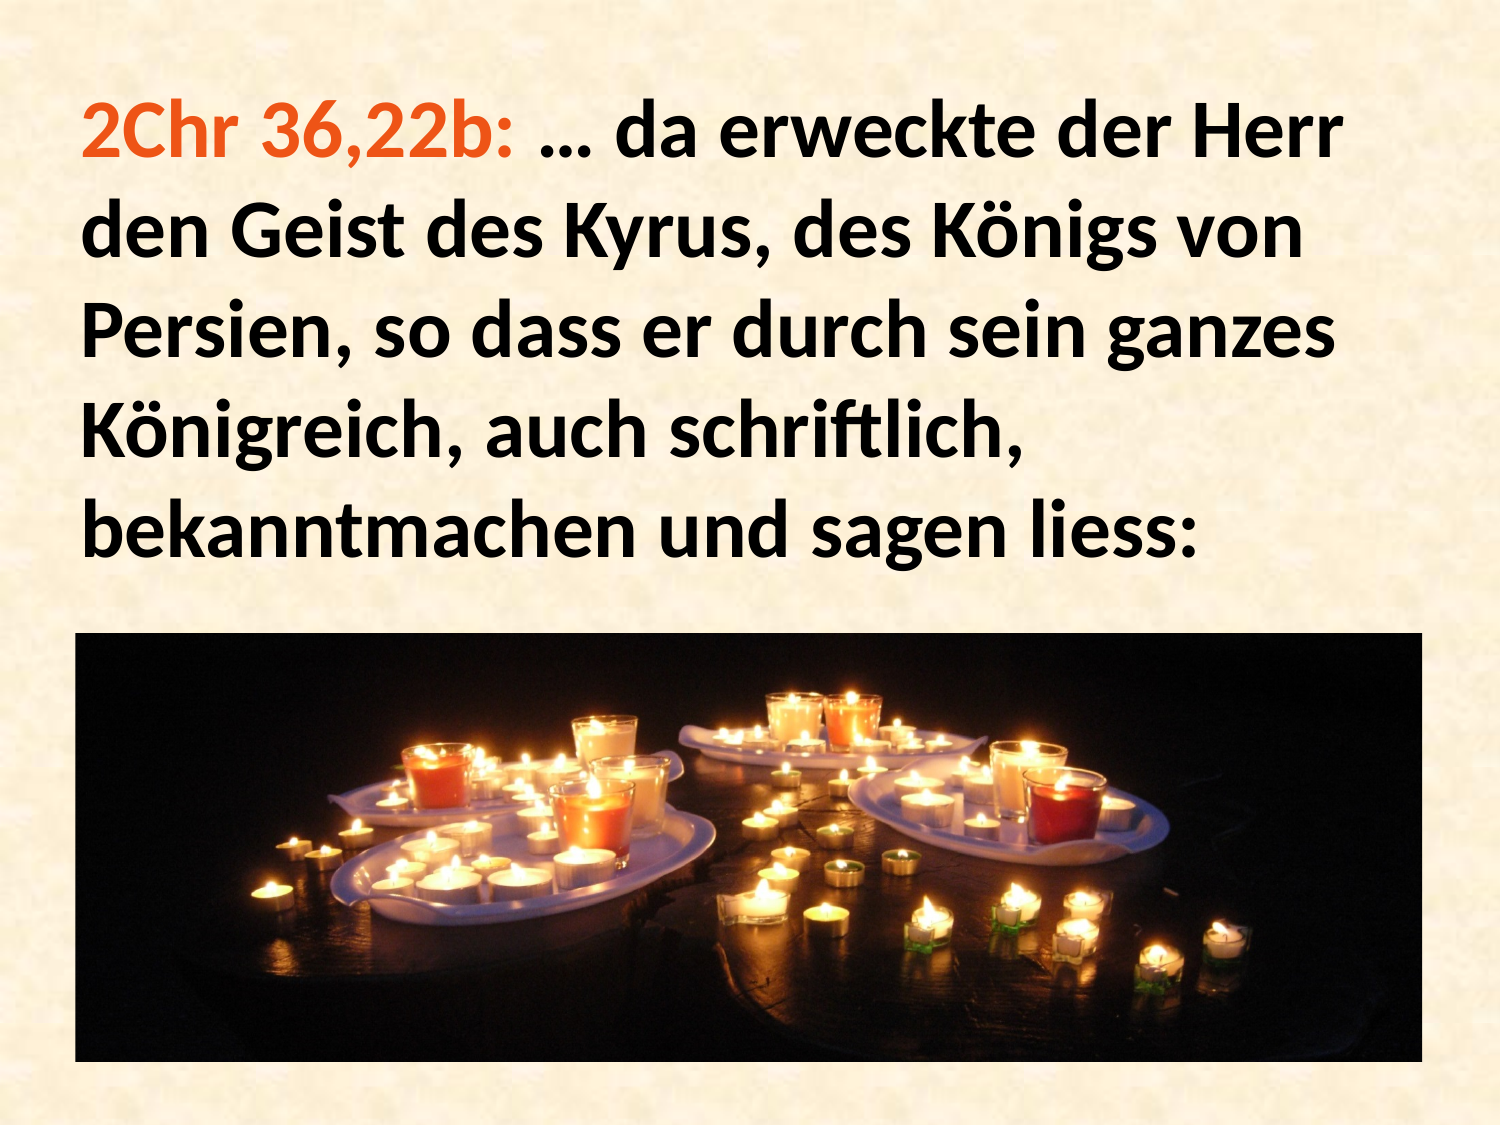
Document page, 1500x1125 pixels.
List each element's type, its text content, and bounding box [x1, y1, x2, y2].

picture [0, 0, 1500, 1125]
text_box 2Chr 36,22b: … da erweckte der Herr den Geist des Kyrus, des Königs von Persien, so dass er durch sein ganzes Königreich, auch schriftlich, bekanntmachen und sagen liess: [64, 66, 1447, 598]
